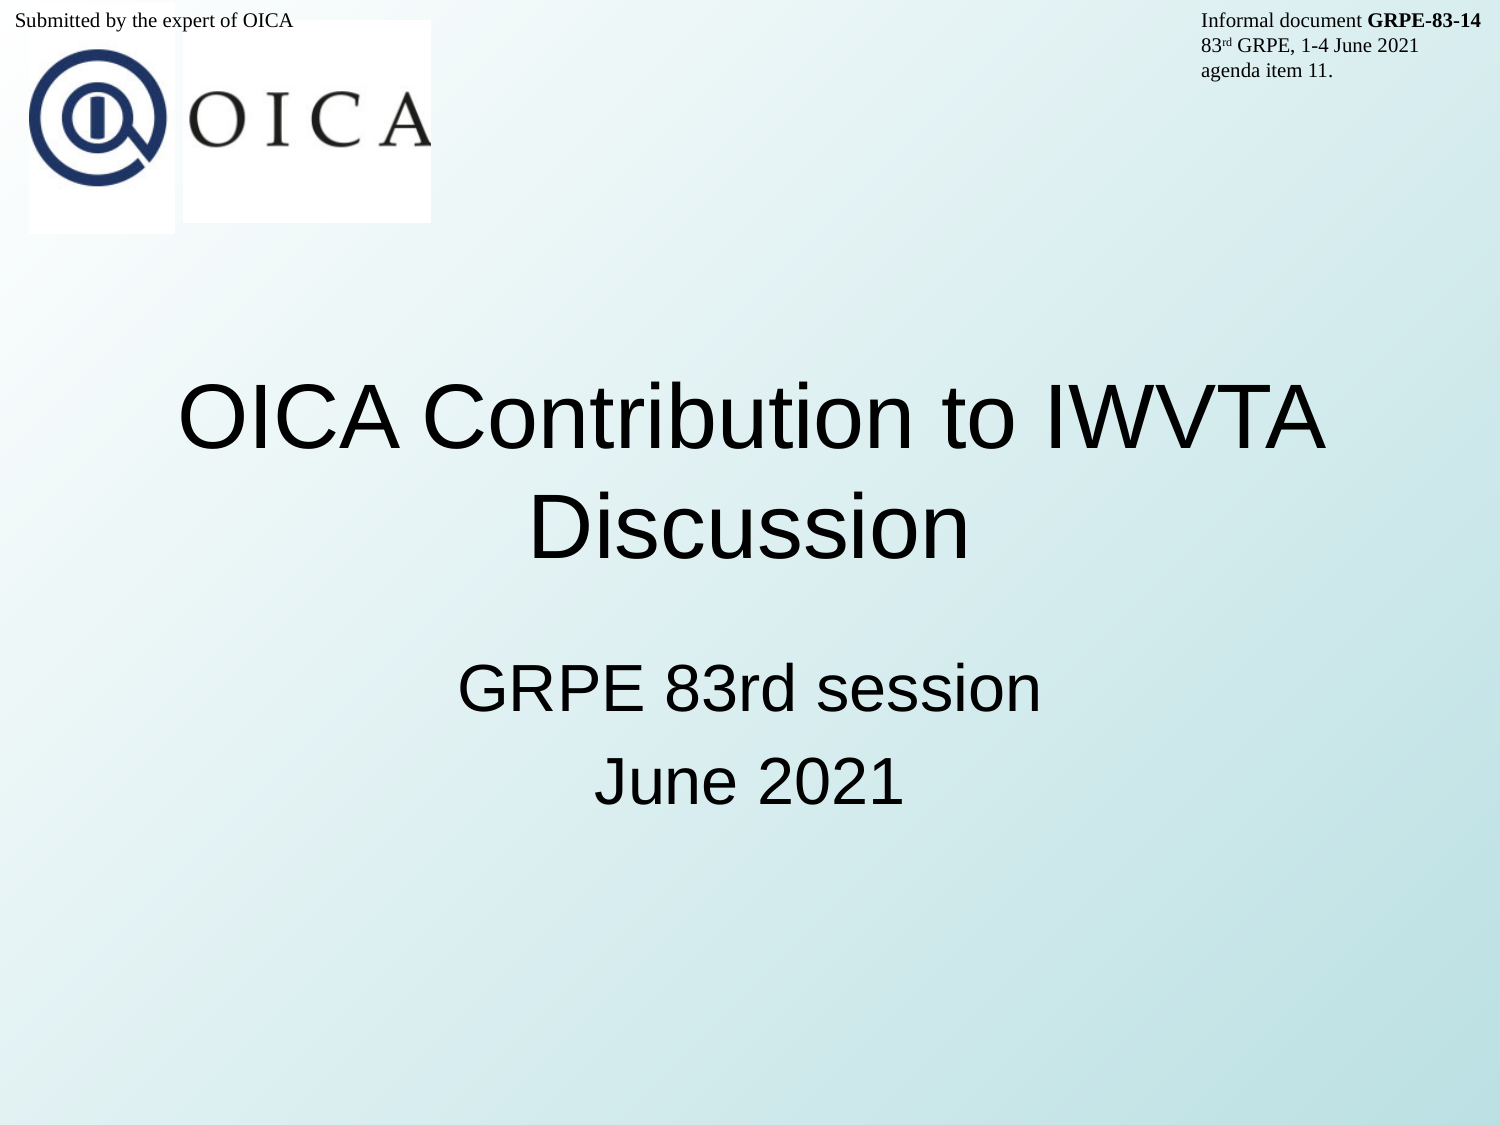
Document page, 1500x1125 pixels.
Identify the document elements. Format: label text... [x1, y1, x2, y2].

subtitle GRPE 83rd session June 2021 [224, 637, 1276, 926]
title OICA Contribution to IWVTA Discussion [112, 349, 1388, 591]
picture [183, 89, 431, 223]
picture [29, 89, 175, 234]
text_box Submitted by the expert of OICA Informal document GRPE-83-14 83rd GRPE, 1-4 June 2021 agenda item 11. [0, 0, 1500, 89]
